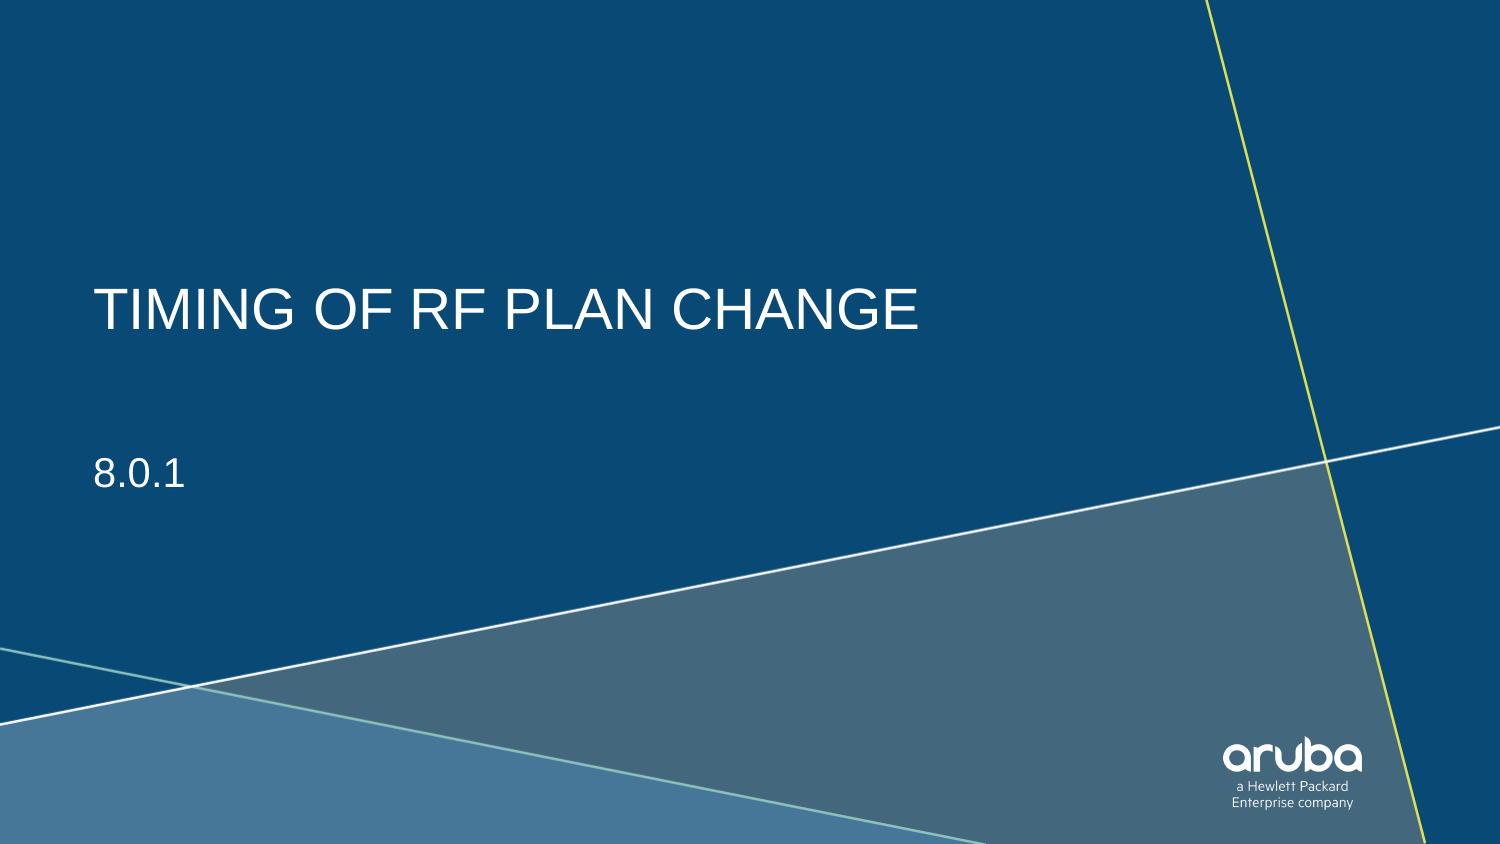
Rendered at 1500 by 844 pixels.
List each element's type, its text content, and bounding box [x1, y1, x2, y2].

list 8.0.1 [78, 441, 1354, 627]
title Timing Of RF Plan Change [78, 271, 1354, 440]
picture [0, 0, 1500, 844]
